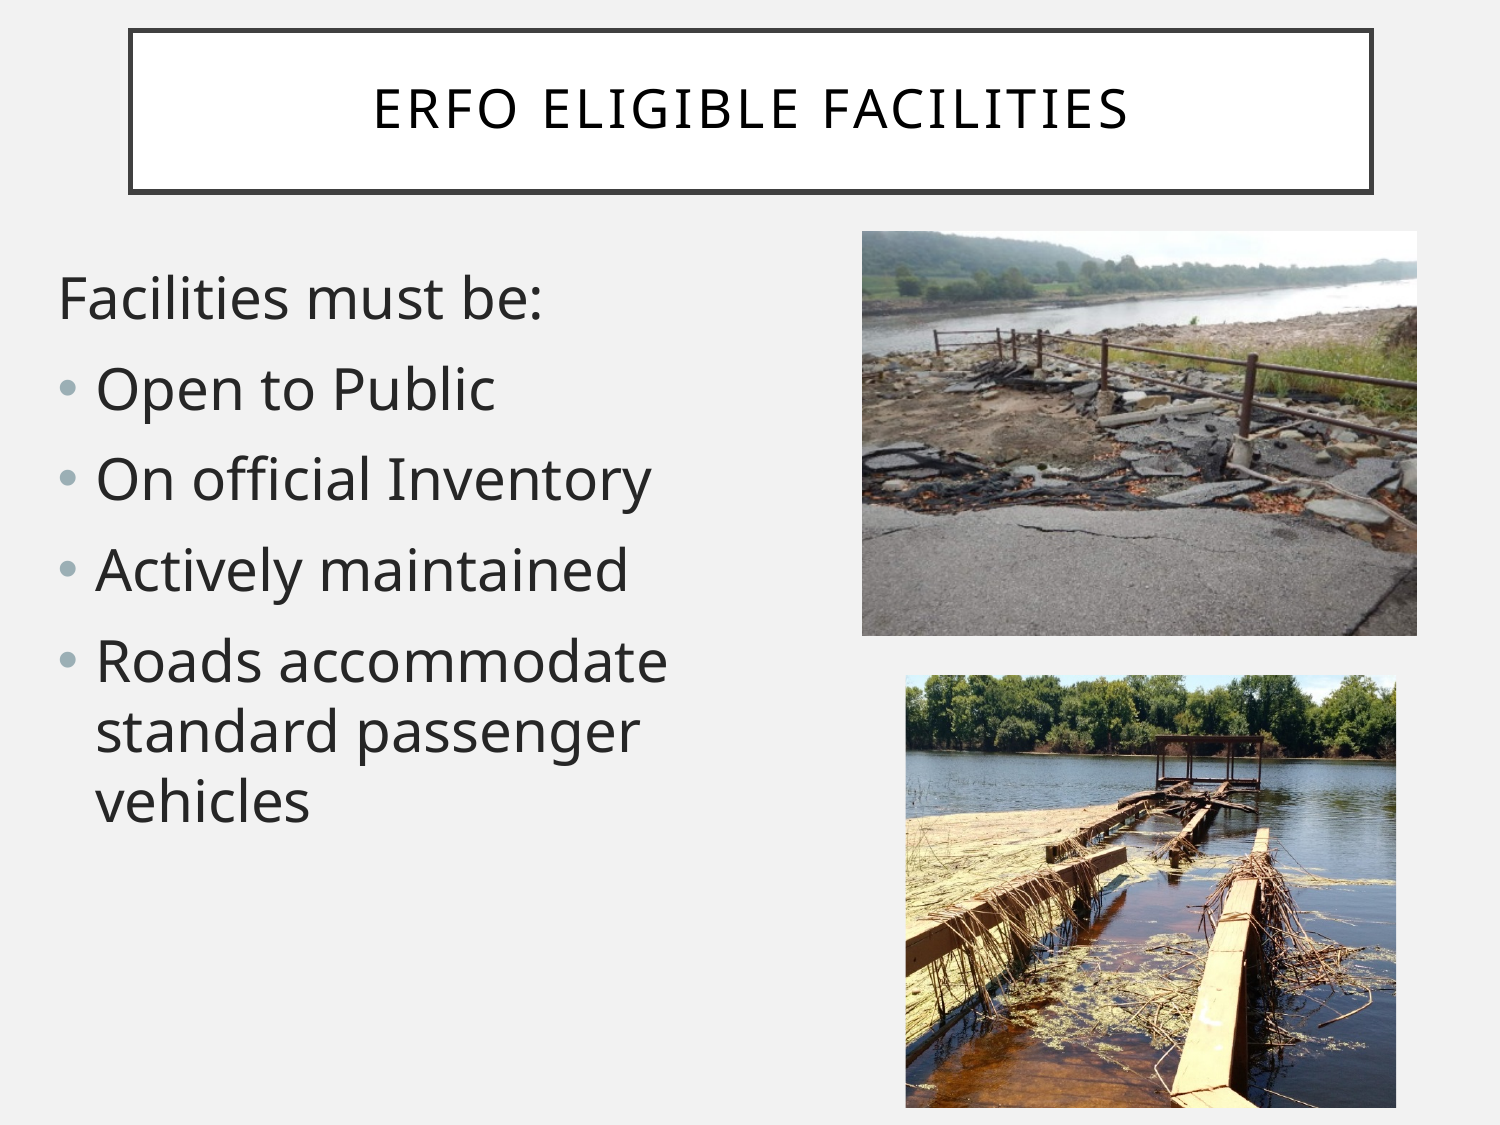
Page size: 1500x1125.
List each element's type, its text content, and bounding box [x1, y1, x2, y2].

title ERFO Eligible Facilities [128, 28, 1374, 195]
picture [862, 231, 1417, 636]
list Facilities must be: Open to Public On official Inventory Actively maintained Roads accommodate standard passenger vehicles [42, 253, 886, 1018]
picture [905, 675, 1397, 1108]
